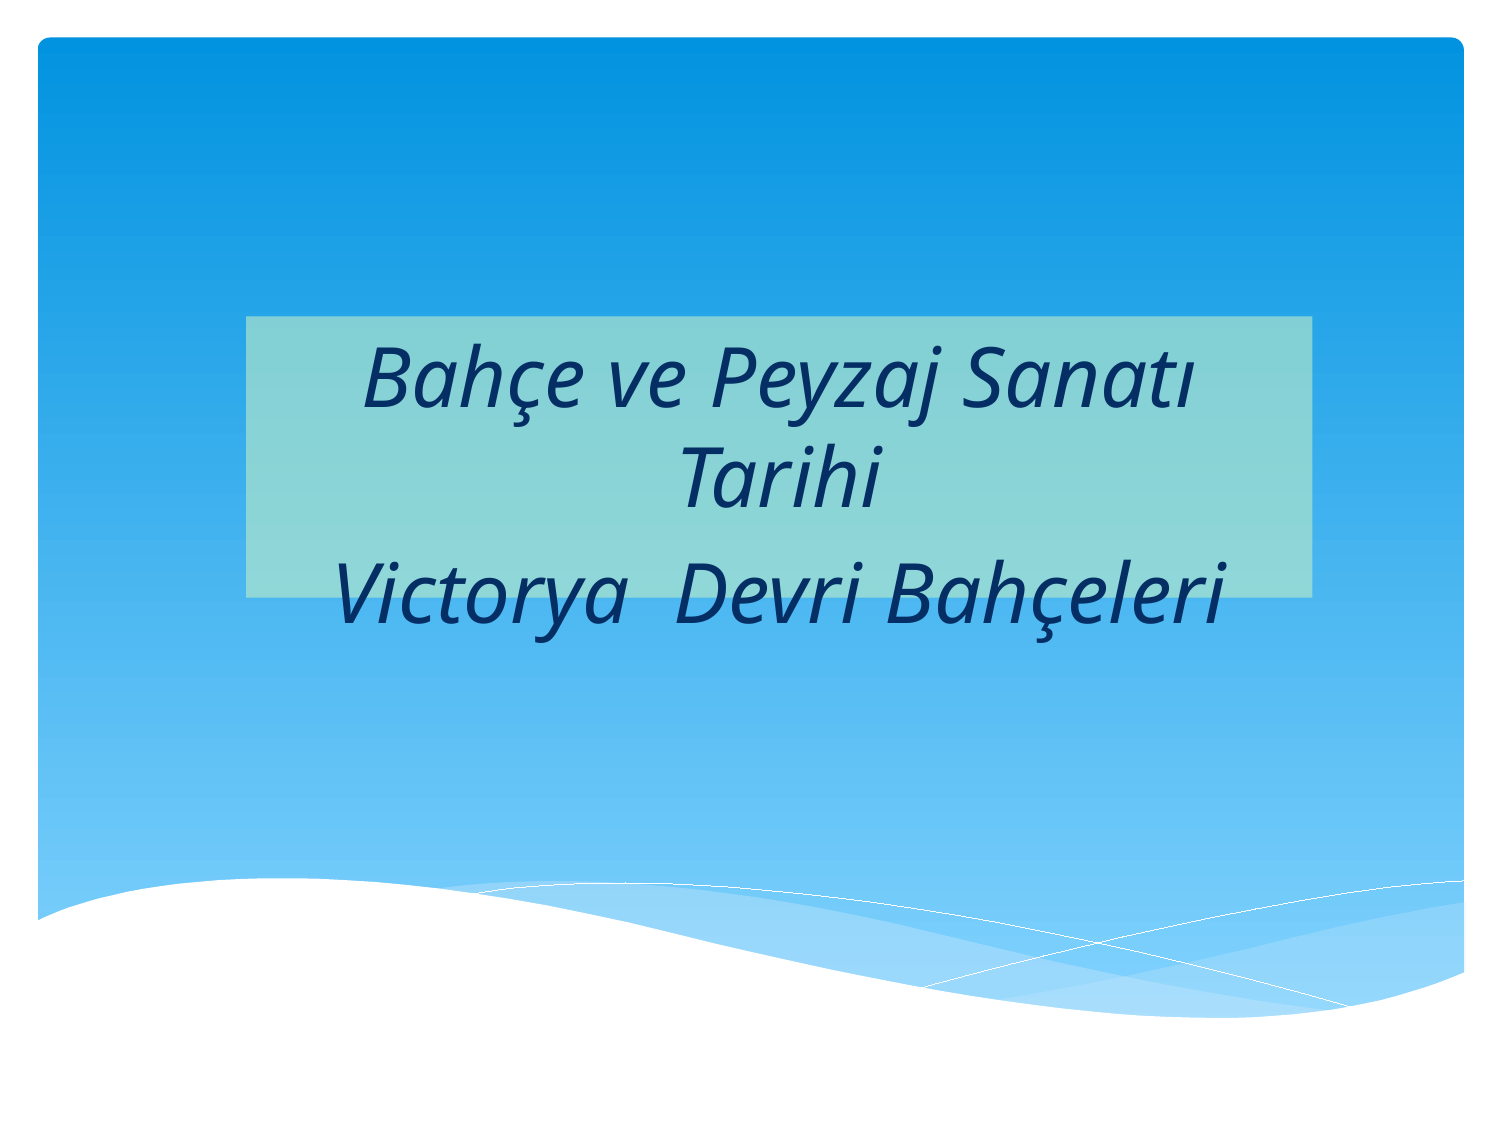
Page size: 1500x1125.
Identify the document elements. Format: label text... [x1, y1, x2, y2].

subtitle Bahçe ve Peyzaj Sanatı Tarihi Victorya Devri Bahçeleri [246, 316, 1313, 598]
